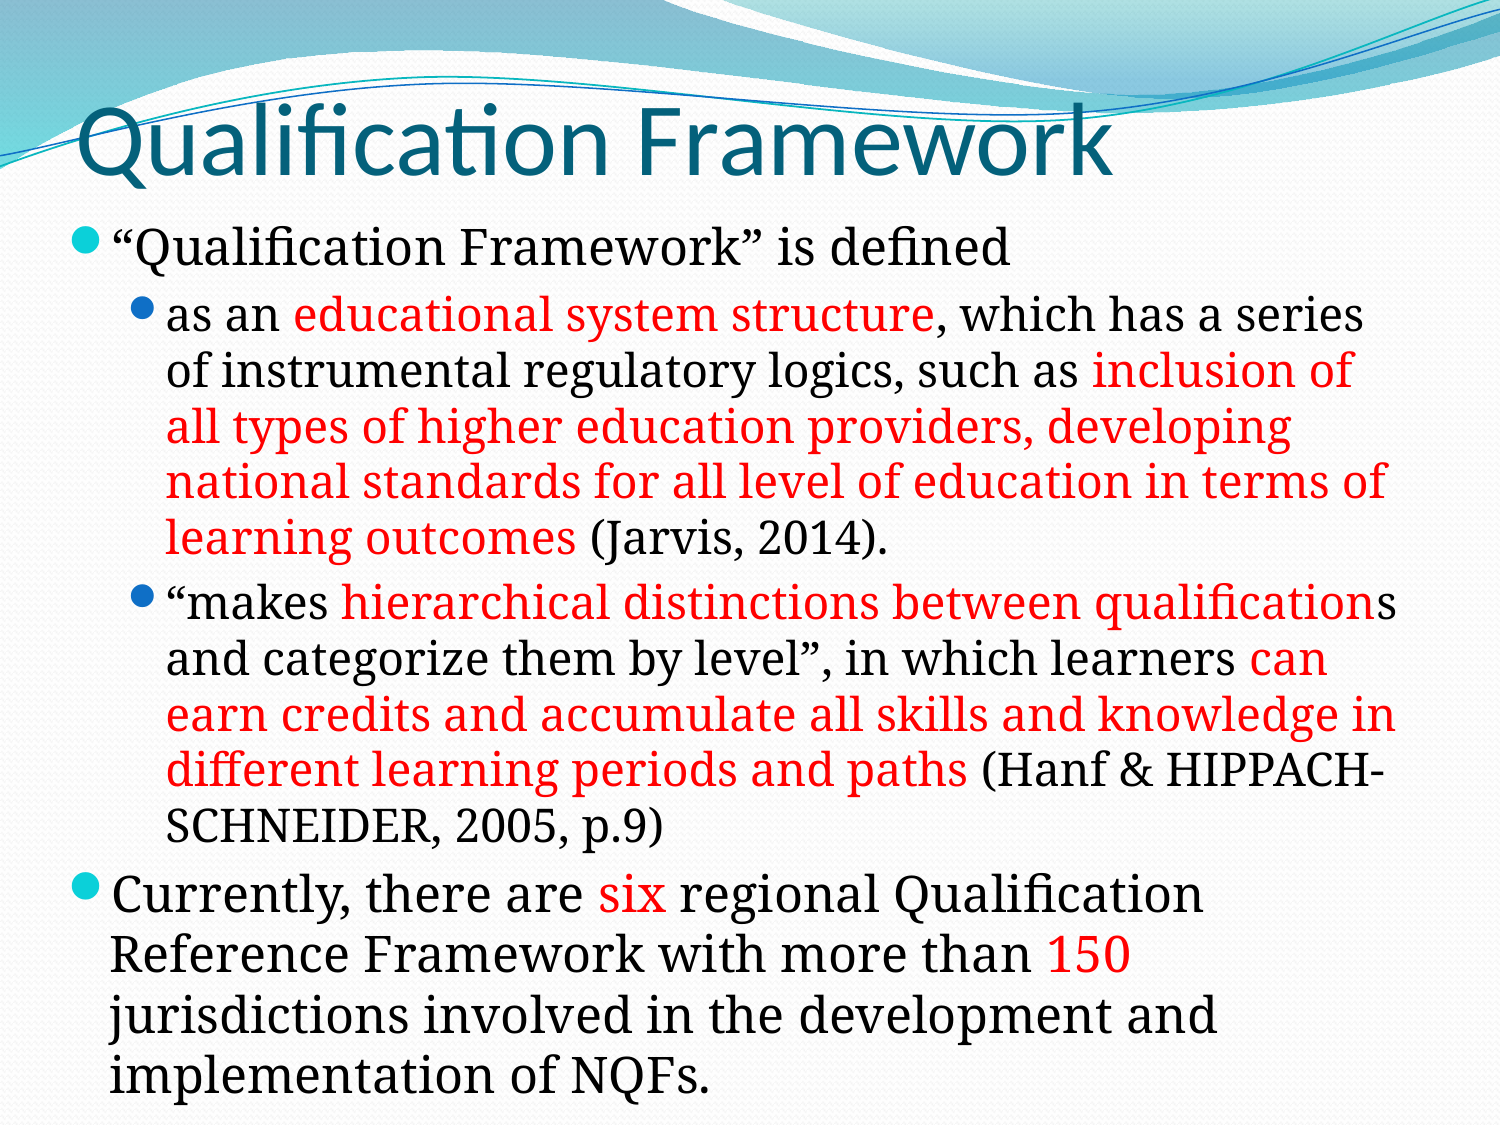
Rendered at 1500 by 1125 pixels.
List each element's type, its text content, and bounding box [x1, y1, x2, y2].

list “Qualification Framework” is defined as an educational system structure, which has a series of instrumental regulatory logics, such as inclusion of all types of higher education providers, developing national standards for all level of education in terms of learning outcomes (Jarvis, 2014). “makes hierarchical distinctions between qualifications and categorize them by level”, in which learners can earn credits and accumulate all skills and knowledge in different learning periods and paths (Hanf & HIPPACH-SCHNEIDER, 2005, p.9) Currently, there are six regional Qualification Reference Framework with more than 150 jurisdictions involved in the development and implementation of NQFs. [53, 208, 1425, 1118]
title Qualification Framework [75, 45, 1425, 197]
